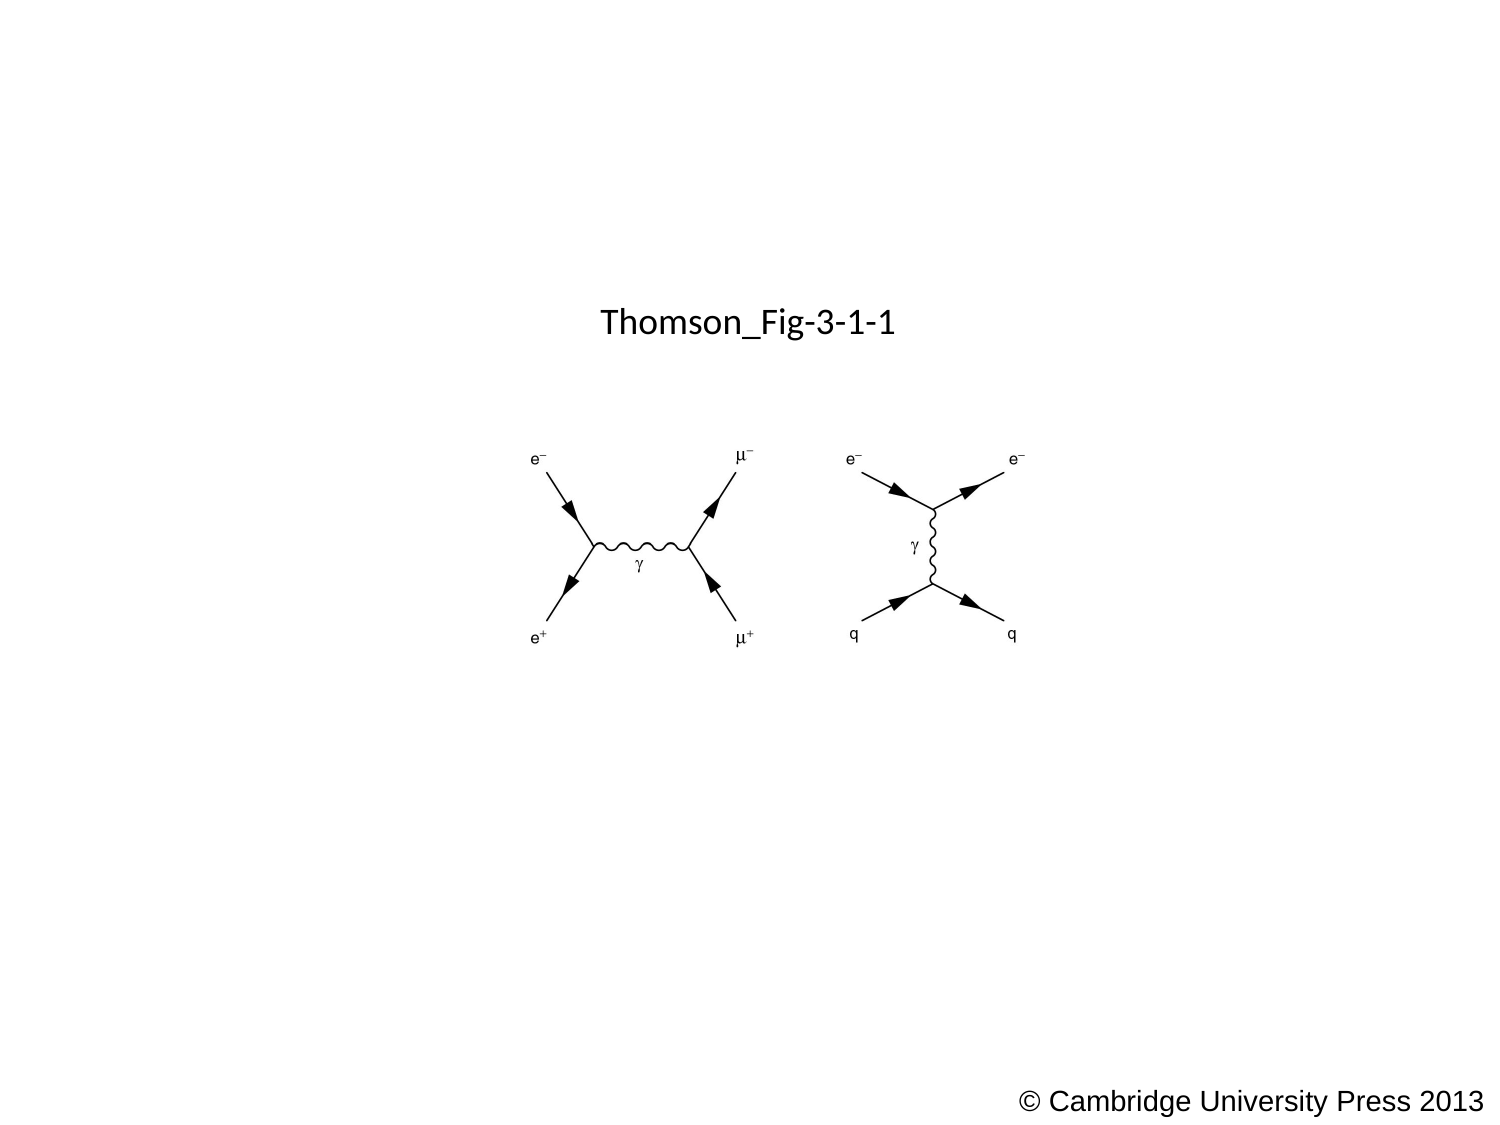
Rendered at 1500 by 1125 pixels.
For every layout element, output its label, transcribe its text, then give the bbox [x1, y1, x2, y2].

picture [530, 437, 1026, 649]
text_box Thomson_Fig-3-1-1 [585, 289, 915, 350]
text_box © Cambridge University Press 2013 [915, 1074, 1500, 1125]
